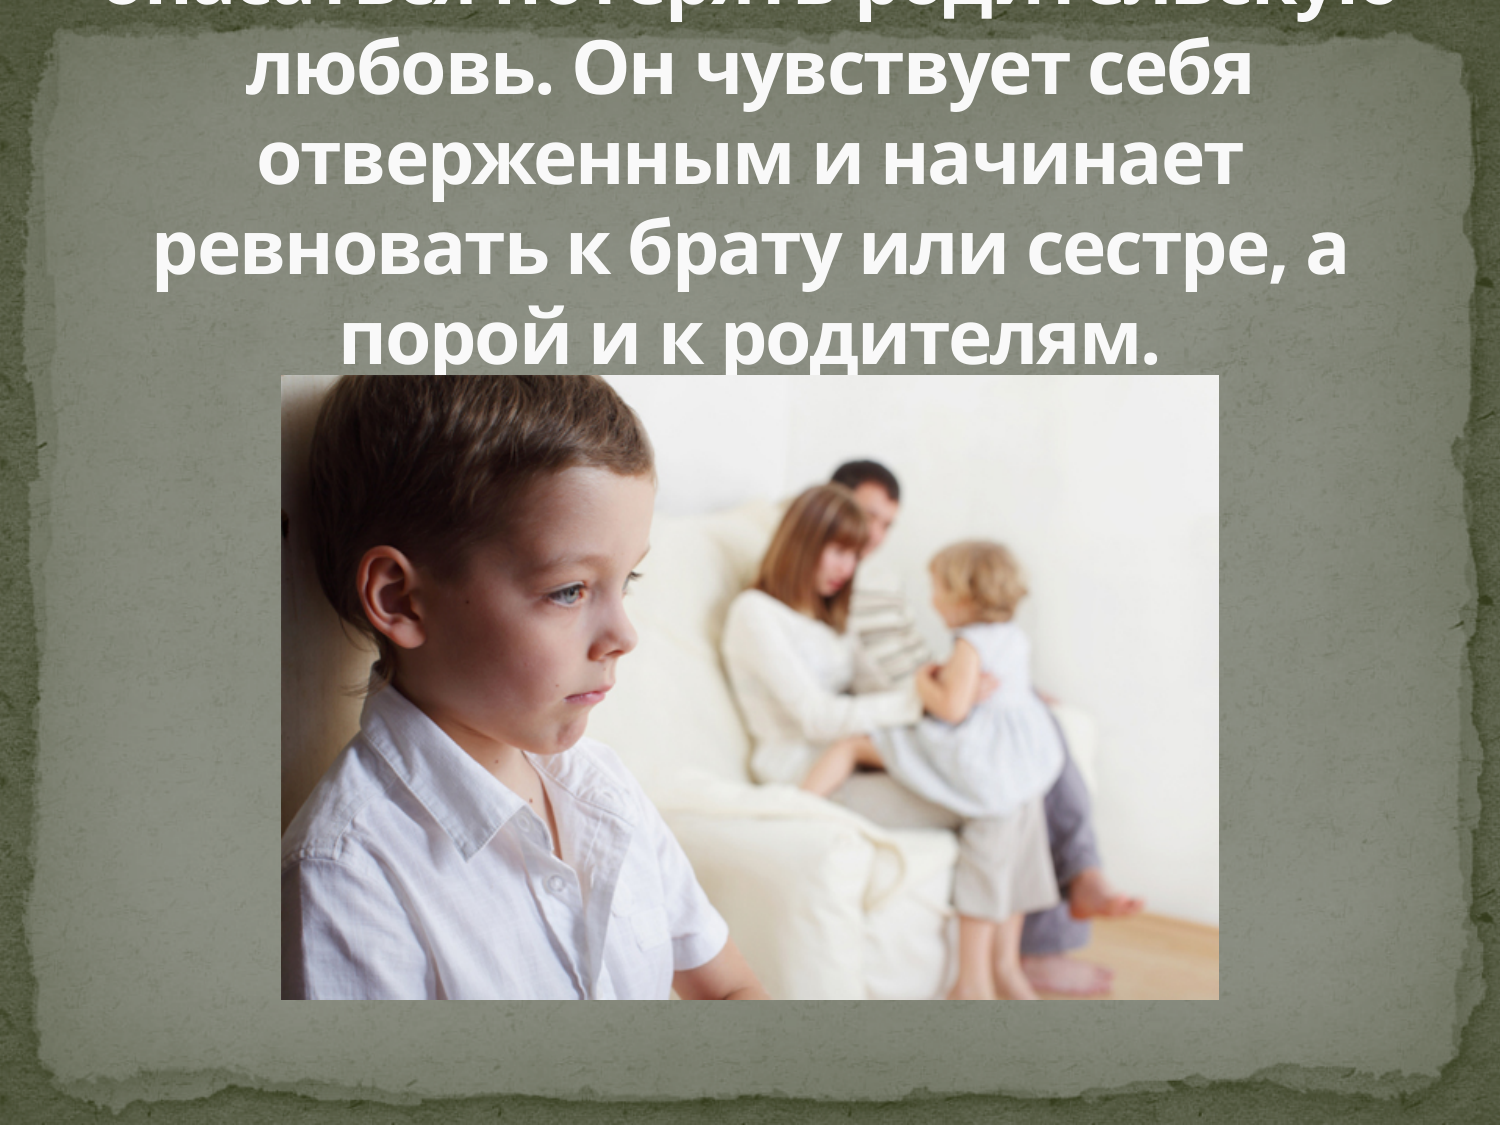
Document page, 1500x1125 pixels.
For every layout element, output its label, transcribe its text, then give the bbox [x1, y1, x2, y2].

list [283, 377, 1217, 999]
title Наказания вынуждают ребенка опасаться потерять родительскую любовь. Он чувствует себя отверженным и начинает ревновать к брату или сестре, а порой и к родителям. [74, 24, 1425, 387]
